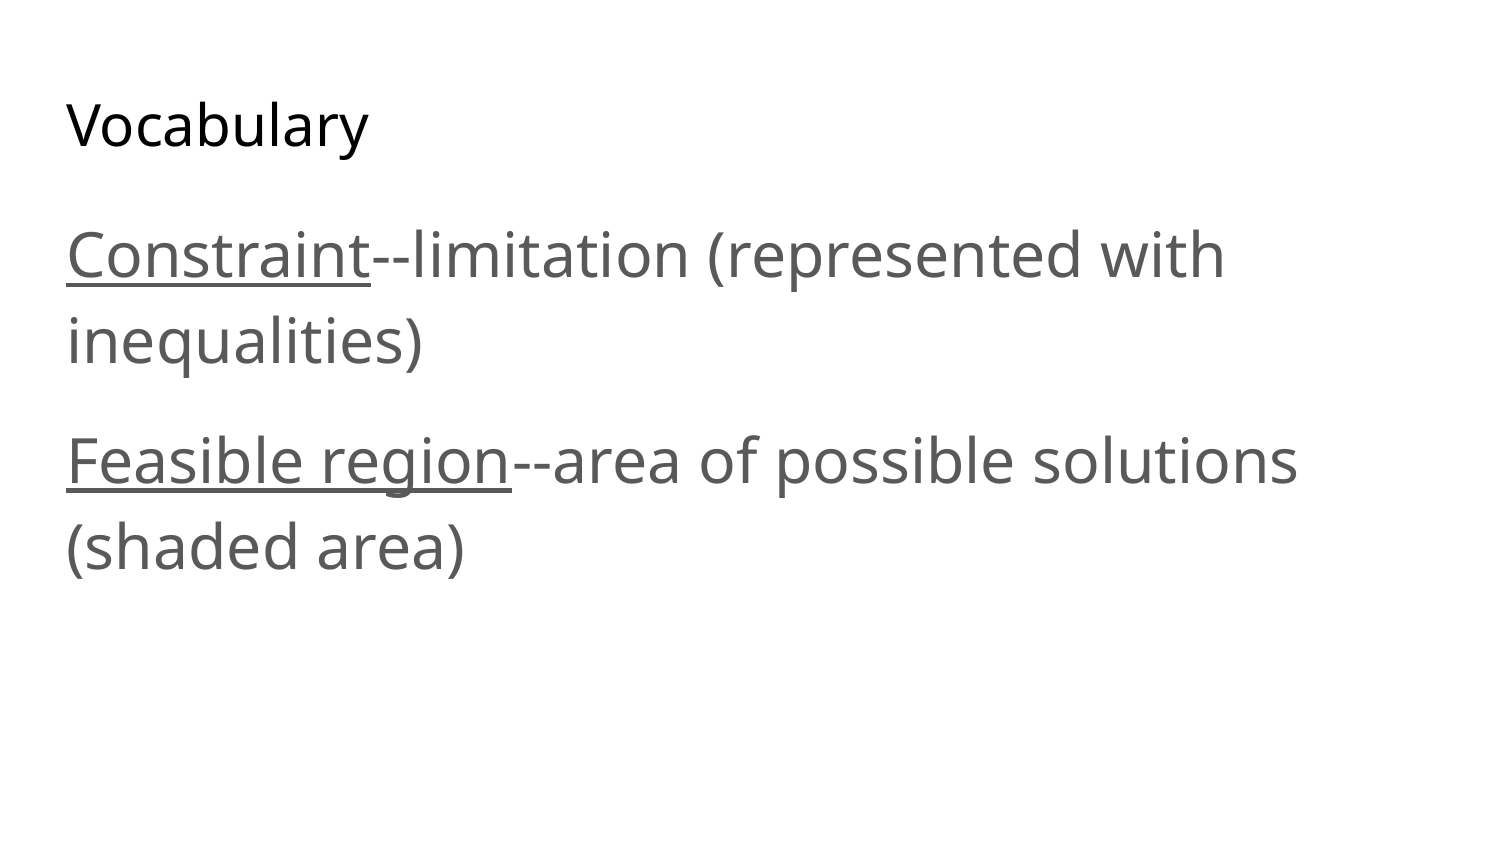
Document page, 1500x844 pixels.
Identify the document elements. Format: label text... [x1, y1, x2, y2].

title Vocabulary [51, 72, 1449, 167]
list Constraint--limitation (represented with inequalities) Feasible region--area of possible solutions (shaded area) [51, 189, 1449, 750]
